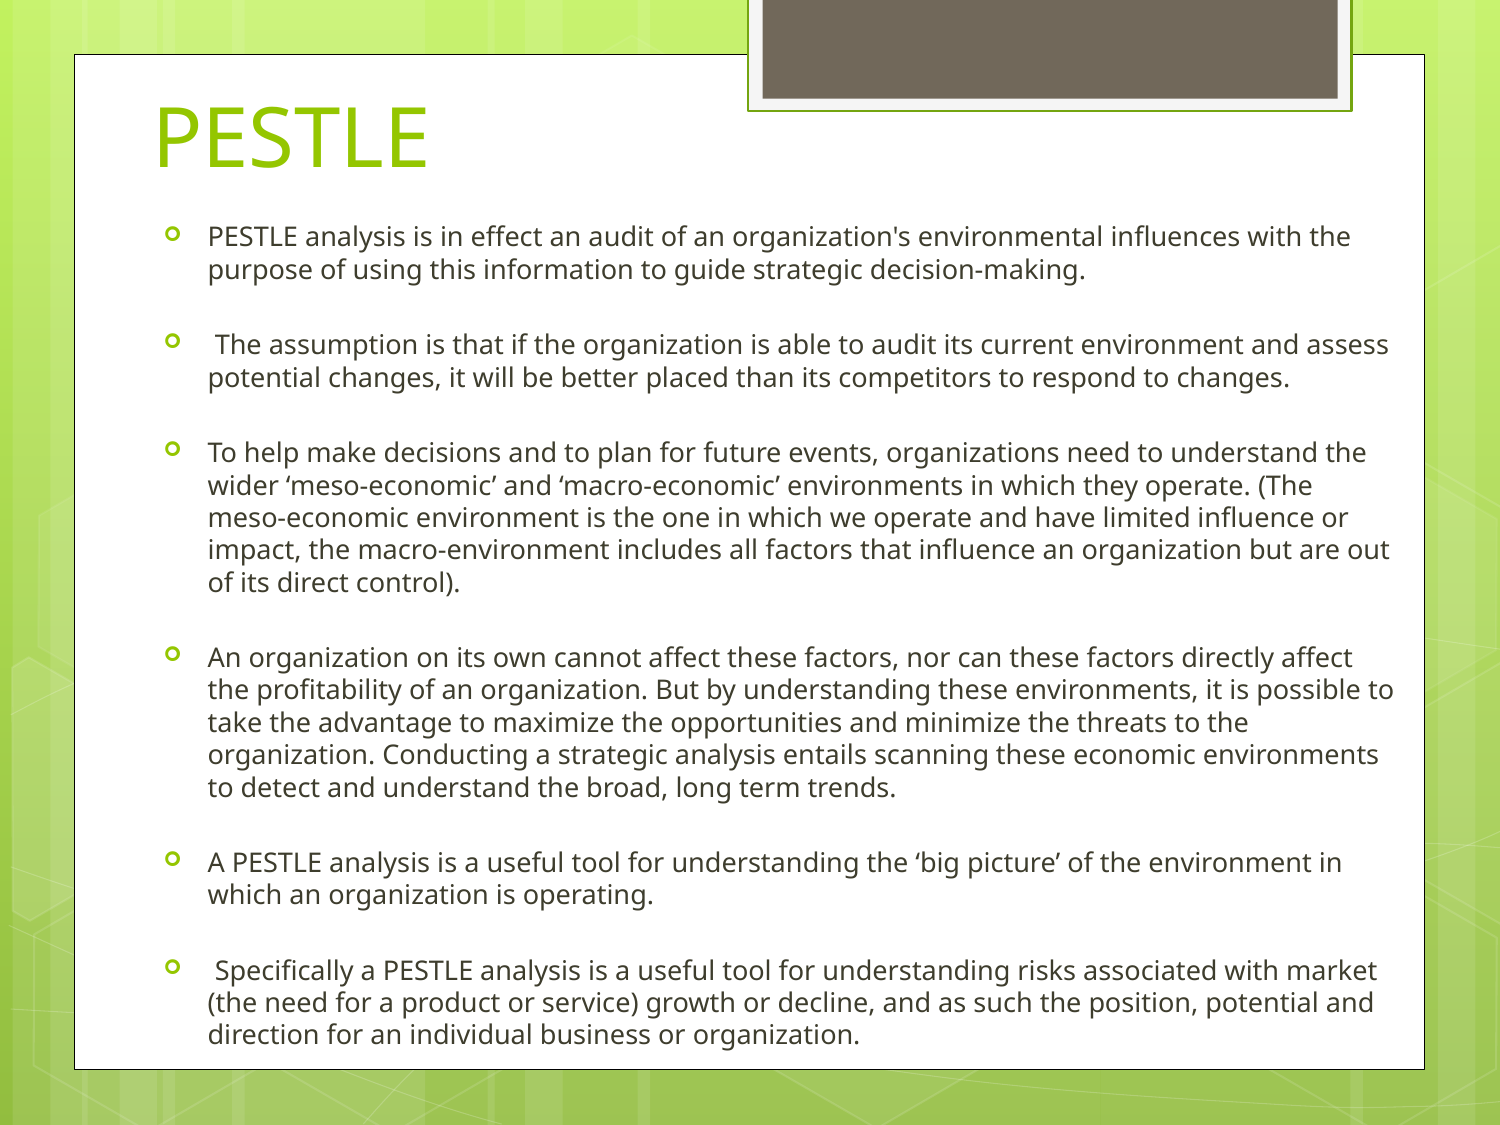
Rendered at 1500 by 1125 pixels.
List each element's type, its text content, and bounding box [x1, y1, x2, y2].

title PESTLE [137, 4, 1290, 192]
list PESTLE analysis is in effect an audit of an organization's environmental influences with the purpose of using this information to guide strategic decision-making. The assumption is that if the organization is able to audit its current environment and assess potential changes, it will be better placed than its competitors to respond to changes. To help make decisions and to plan for future events, organizations need to understand the wider ‘meso-economic’ and ‘macro-economic’ environments in which they operate. (The meso-economic environment is the one in which we operate and have limited influence or impact, the macro-environment includes all factors that influence an organization but are out of its direct control). An organization on its own cannot affect these factors, nor can these factors directly affect the profitability of an organization. But by understanding these environments, it is possible to take the advantage to maximize the opportunities and minimize the threats to the organization. Conducting a strategic analysis entails scanning these economic environments to detect and understand the broad, long term trends. A PESTLE analysis is a useful tool for understanding the ‘big picture’ of the environment in which an organization is operating. Specifically a PESTLE analysis is a useful tool for understanding risks associated with market (the need for a product or service) growth or decline, and as such the position, potential and direction for an individual business or organization. [137, 212, 1413, 1075]
